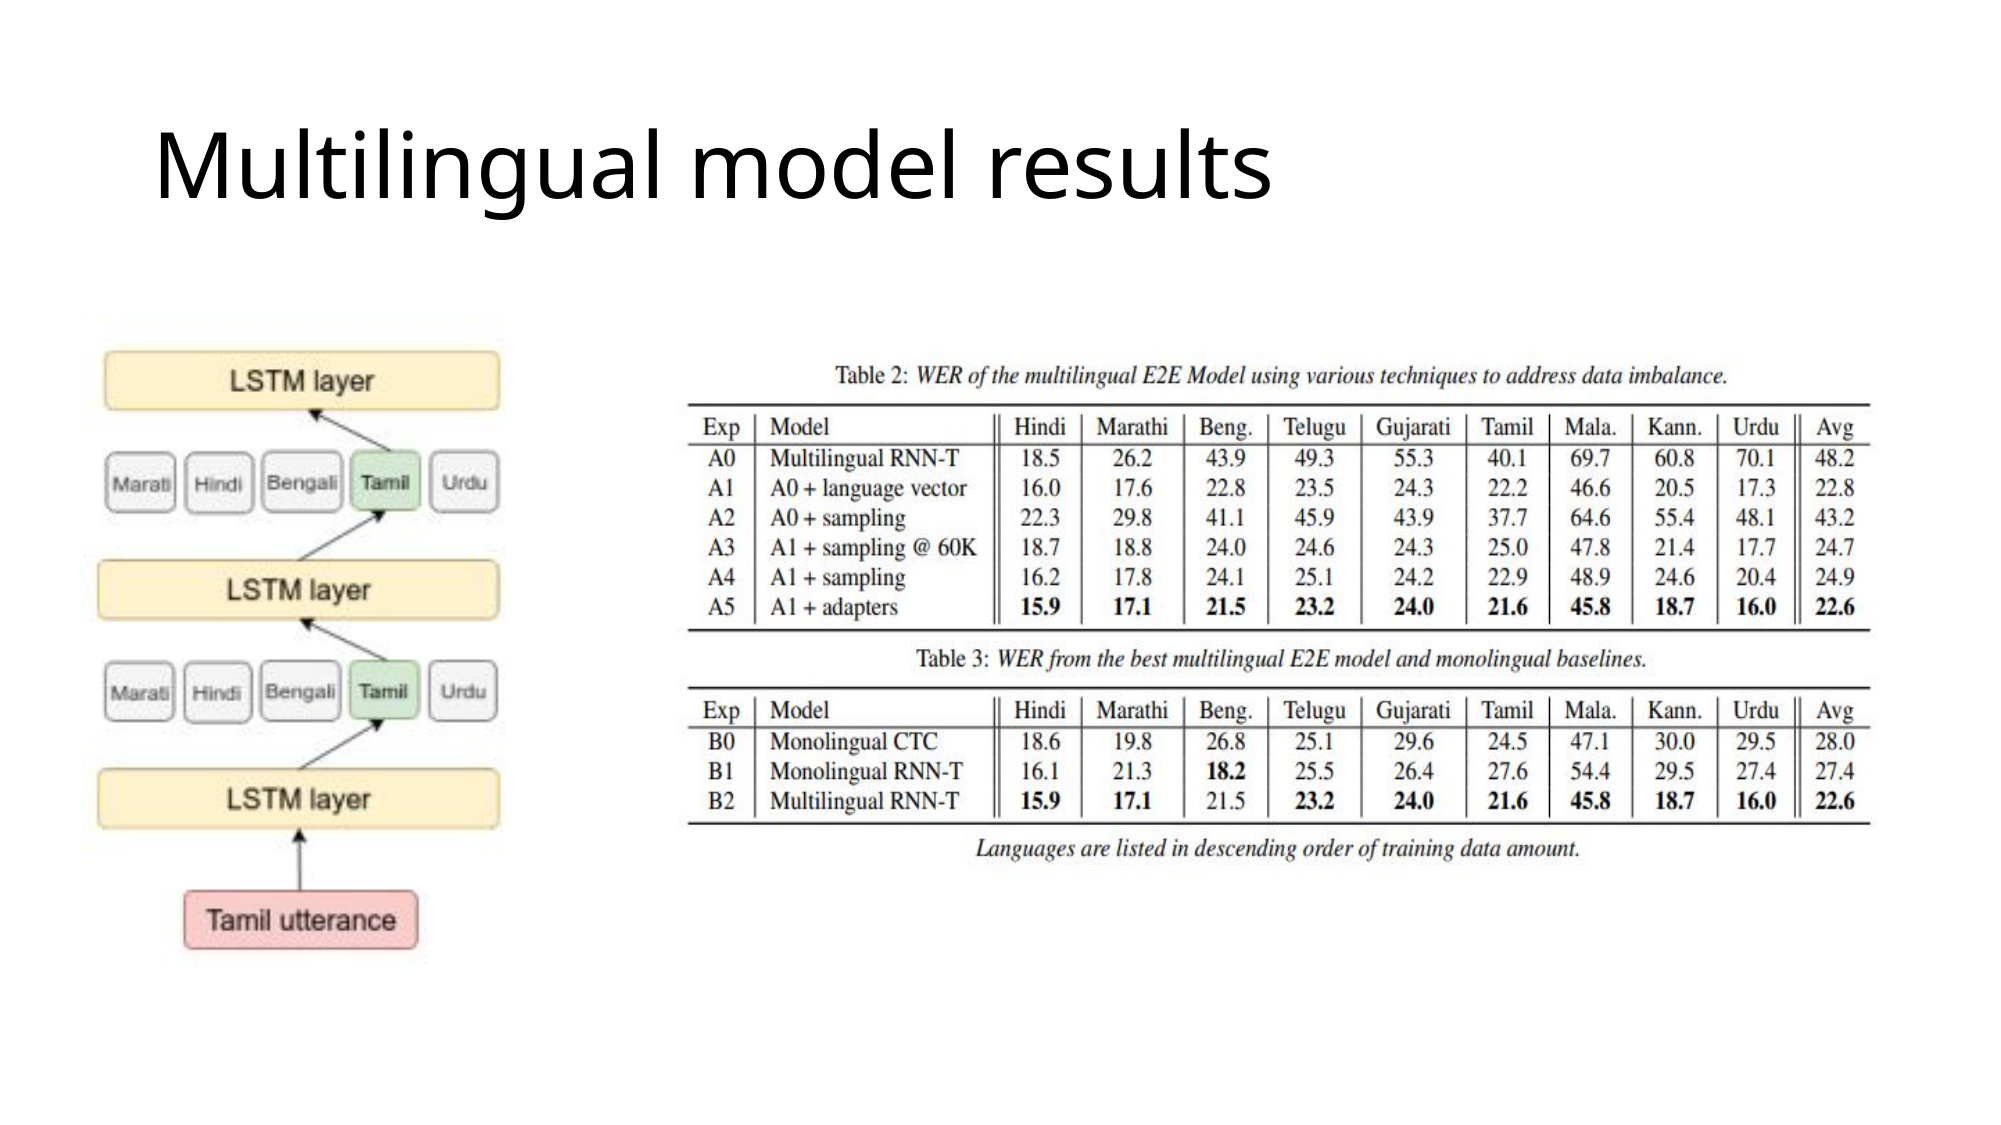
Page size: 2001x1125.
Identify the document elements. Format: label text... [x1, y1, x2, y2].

title Multilingual model results [137, 59, 1863, 277]
picture [45, 277, 1986, 972]
